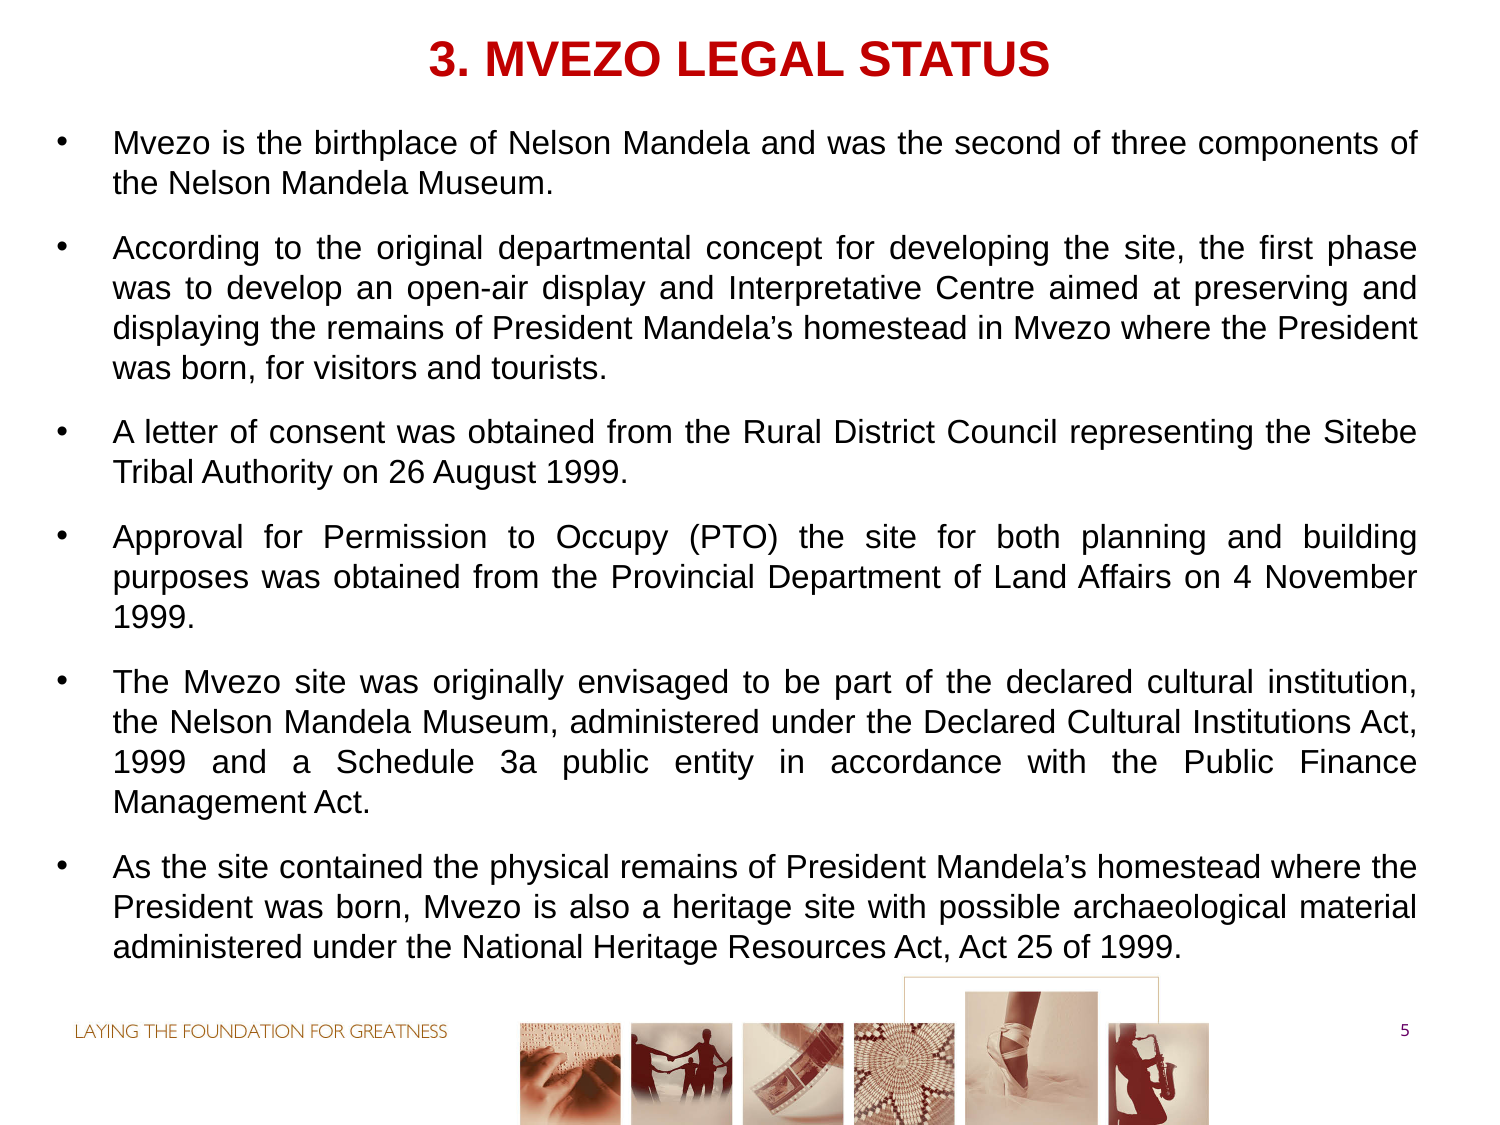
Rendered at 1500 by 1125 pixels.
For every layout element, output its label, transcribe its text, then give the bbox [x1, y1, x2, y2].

slide_number 5 [1325, 1012, 1425, 1073]
list Mvezo is the birthplace of Nelson Mandela and was the second of three components of the Nelson Mandela Museum. According to the original departmental concept for developing the site, the first phase was to develop an open-air display and Interpretative Centre aimed at preserving and displaying the remains of President Mandela’s homestead in Mvezo where the President was born, for visitors and tourists. A letter of consent was obtained from the Rural District Council representing the Sitebe Tribal Authority on 26 August 1999. Approval for Permission to Occupy (PTO) the site for both planning and building purposes was obtained from the Provincial Department of Land Affairs on 4 November 1999. The Mvezo site was originally envisaged to be part of the declared cultural institution, the Nelson Mandela Museum, administered under the Declared Cultural Institutions Act, 1999 and a Schedule 3a public entity in accordance with the Public Finance Management Act. As the site contained the physical remains of President Mandela’s homestead where the President was born, Mvezo is also a heritage site with possible archaeological material administered under the National Heritage Resources Act, Act 25 of 1999. [41, 113, 1436, 965]
title 3. MVEZO LEGAL STATUS [64, 19, 1415, 113]
picture [12, 941, 1253, 1125]
